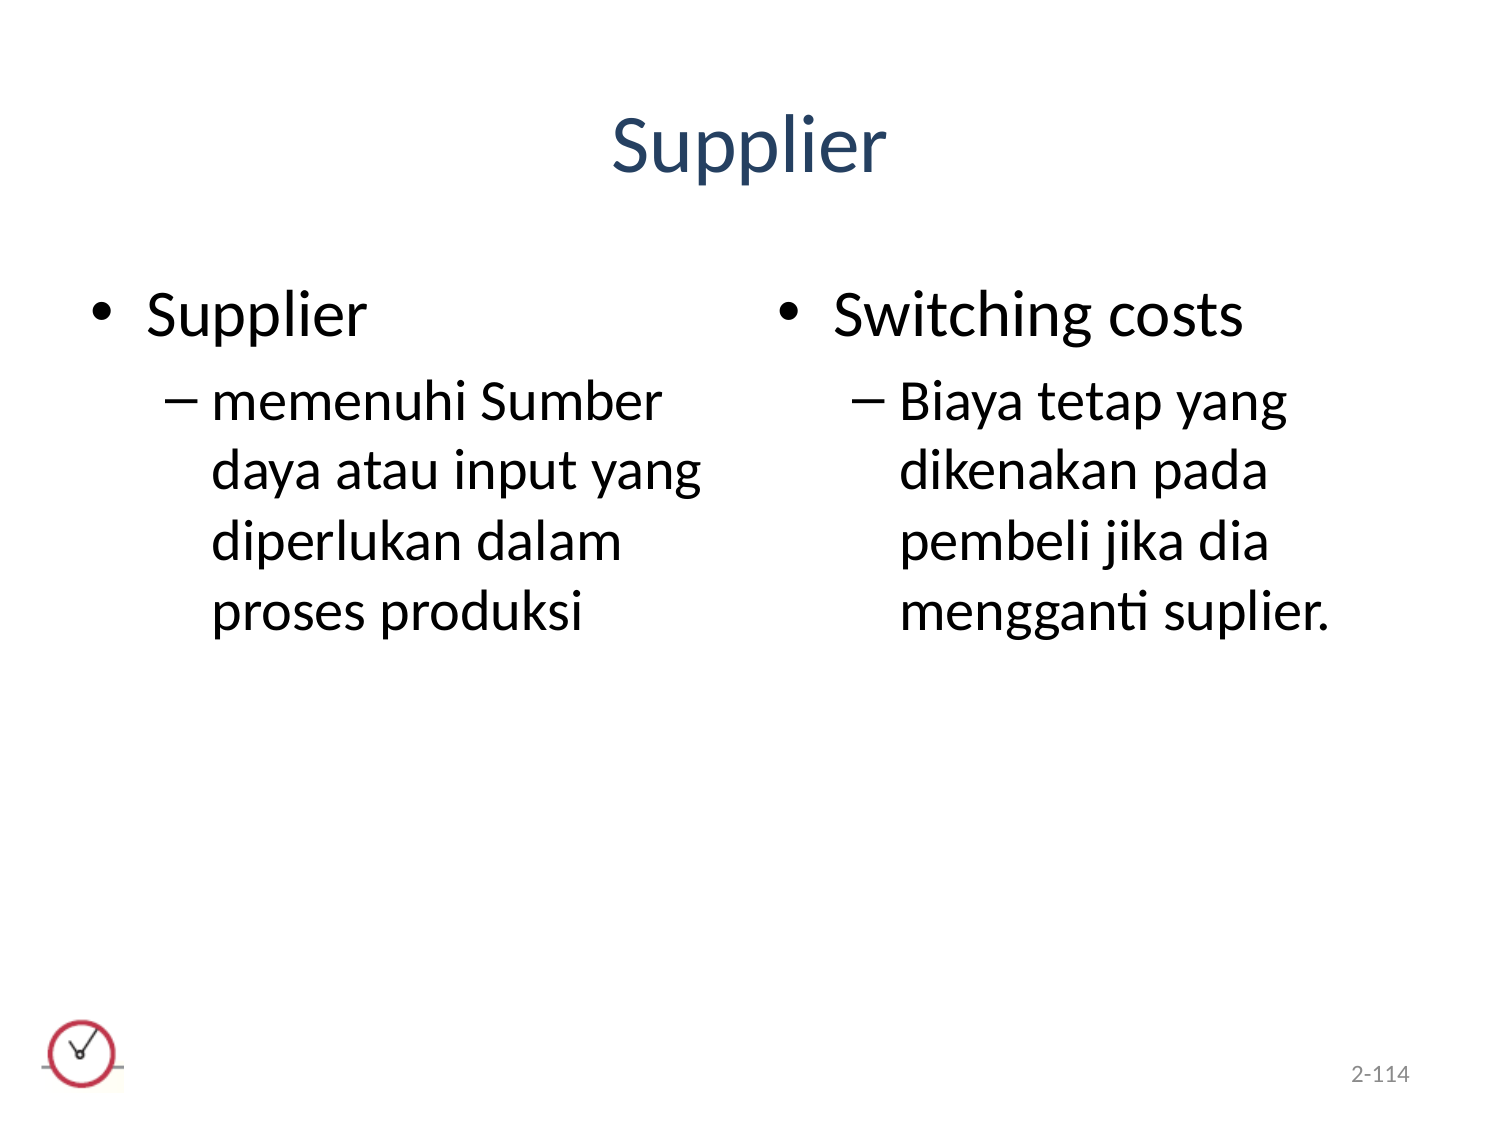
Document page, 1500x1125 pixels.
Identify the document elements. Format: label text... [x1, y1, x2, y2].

title Supplier [75, 45, 1425, 233]
list Supplier memenuhi Sumber daya atau input yang diperlukan dalam proses produksi [75, 262, 738, 1005]
slide_number 2-114 [1074, 1042, 1425, 1103]
picture [37, 1012, 124, 1093]
list Switching costs Biaya tetap yang dikenakan pada pembeli jika dia mengganti suplier. [762, 262, 1425, 1005]
